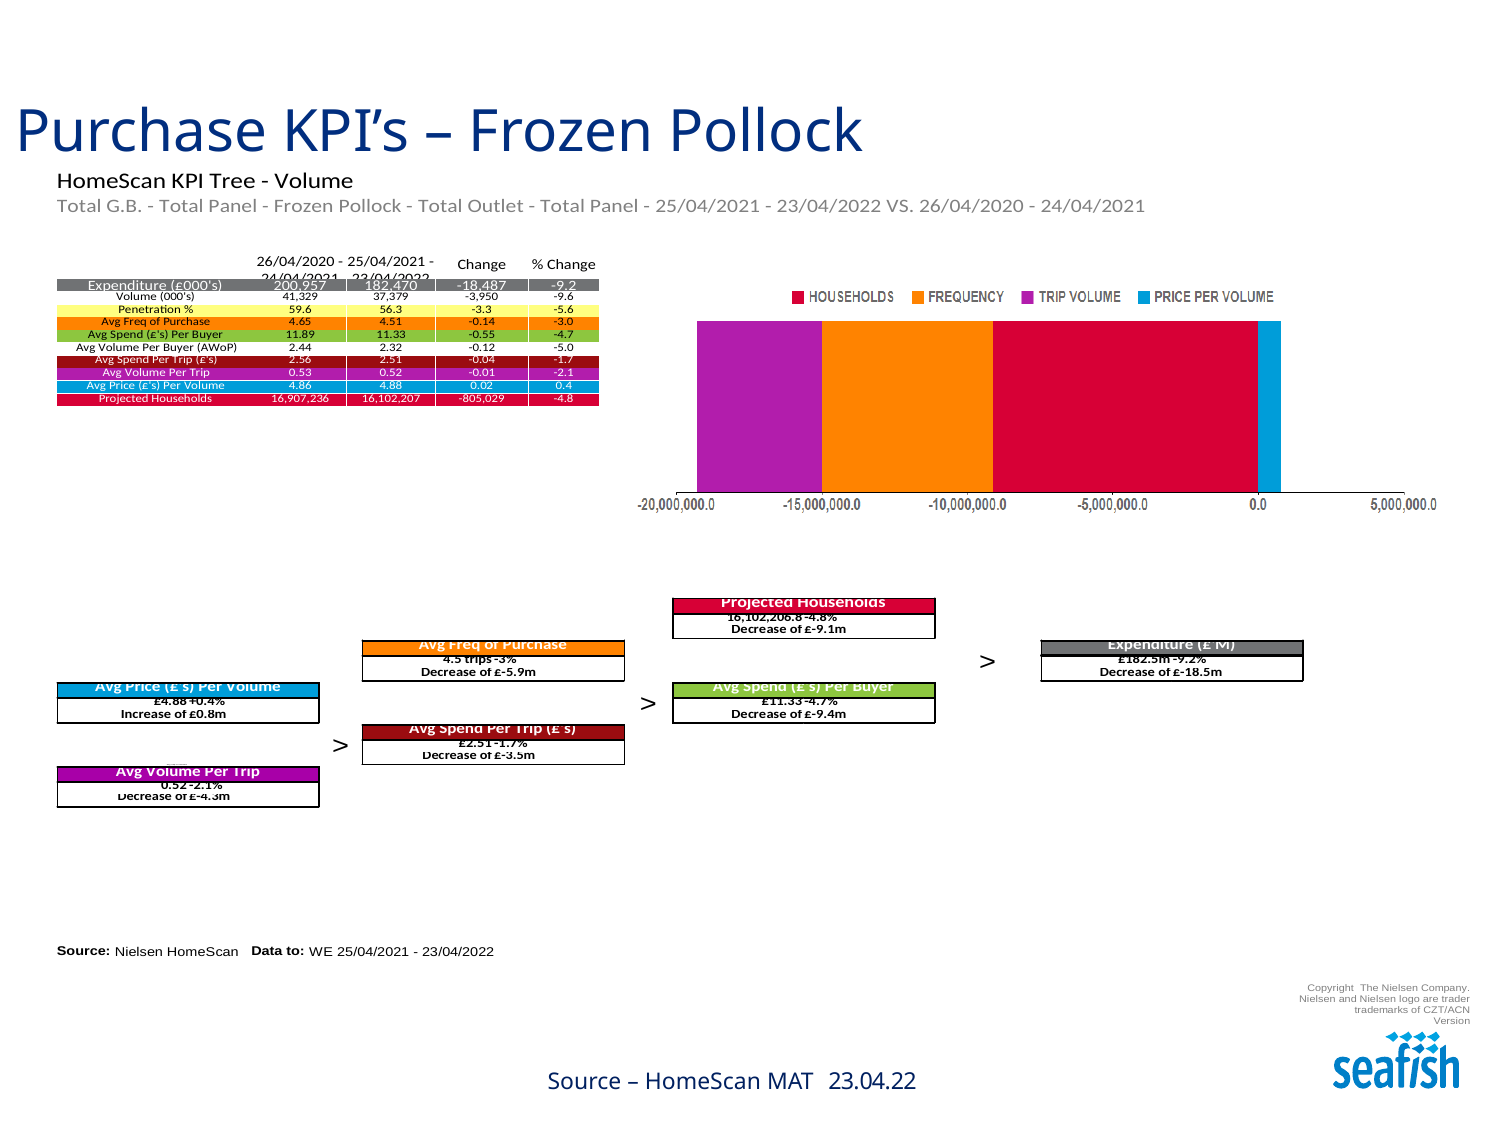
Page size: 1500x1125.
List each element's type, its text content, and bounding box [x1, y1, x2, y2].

text_box Purchase KPI’s – Frozen Pollock [0, 87, 1500, 169]
picture [27, 145, 1500, 1052]
text_box Source – HomeScan MAT [0, 1059, 835, 1102]
picture [823, 1061, 1041, 1103]
